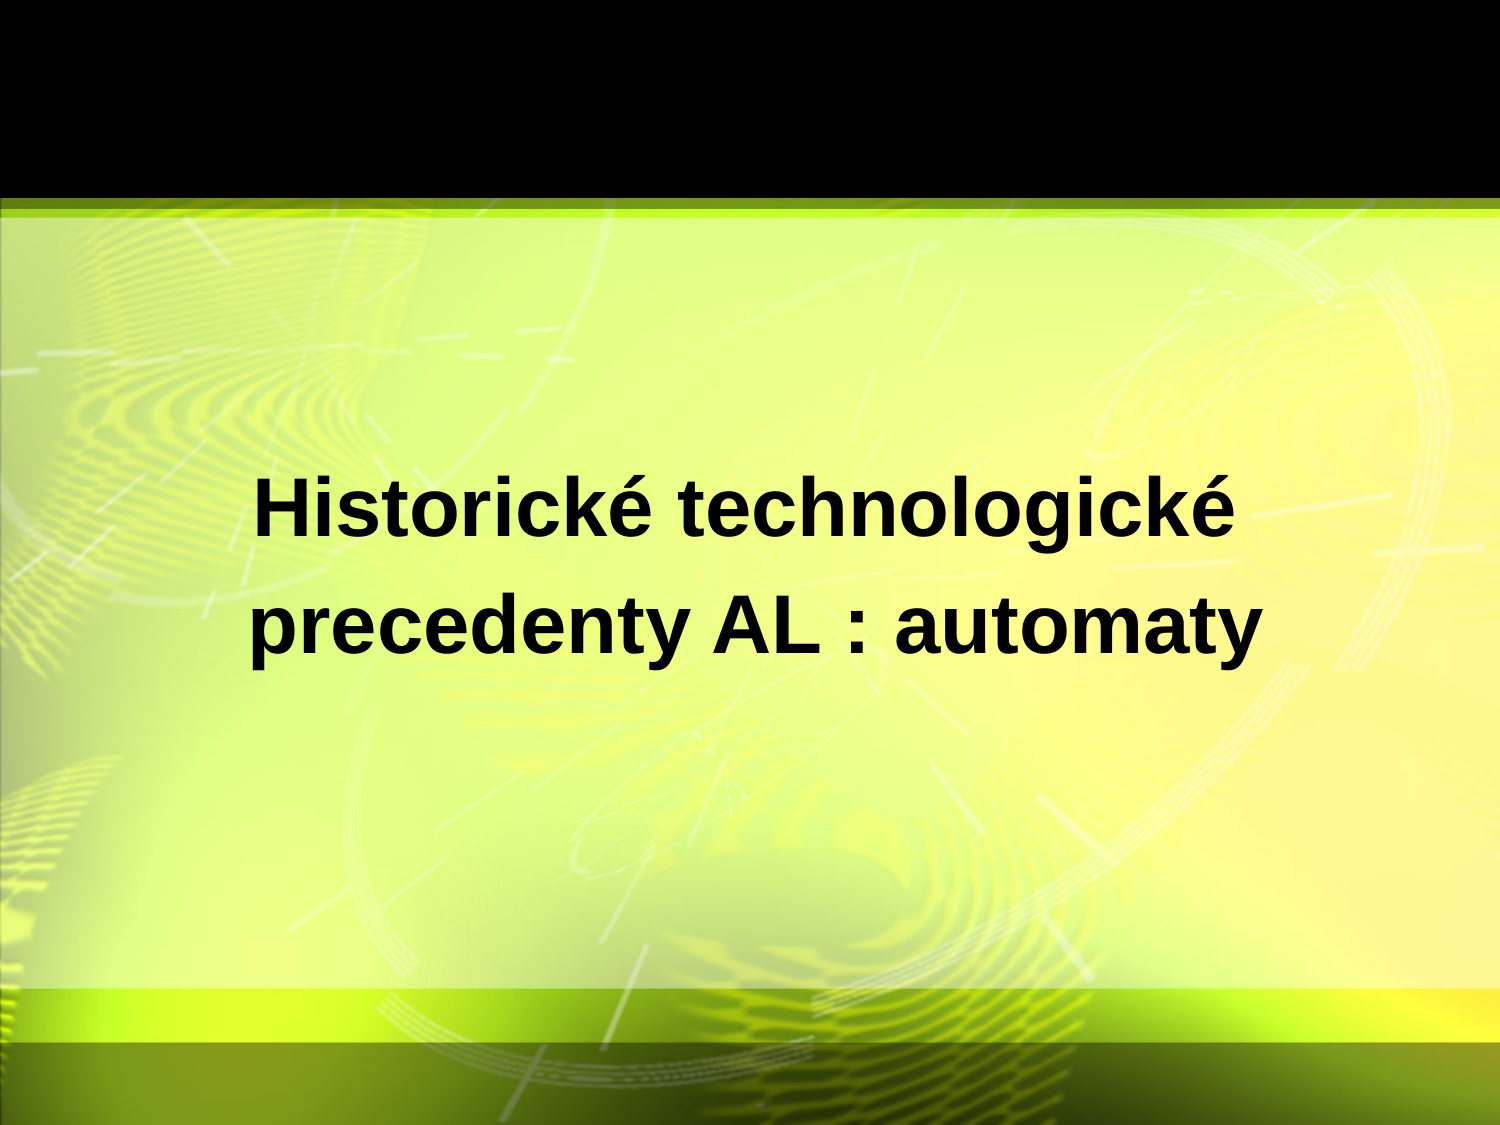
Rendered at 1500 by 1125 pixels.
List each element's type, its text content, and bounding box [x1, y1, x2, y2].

picture [0, 0, 1500, 1125]
list Historické technologické precedenty AL : automaty [12, 212, 1500, 1038]
